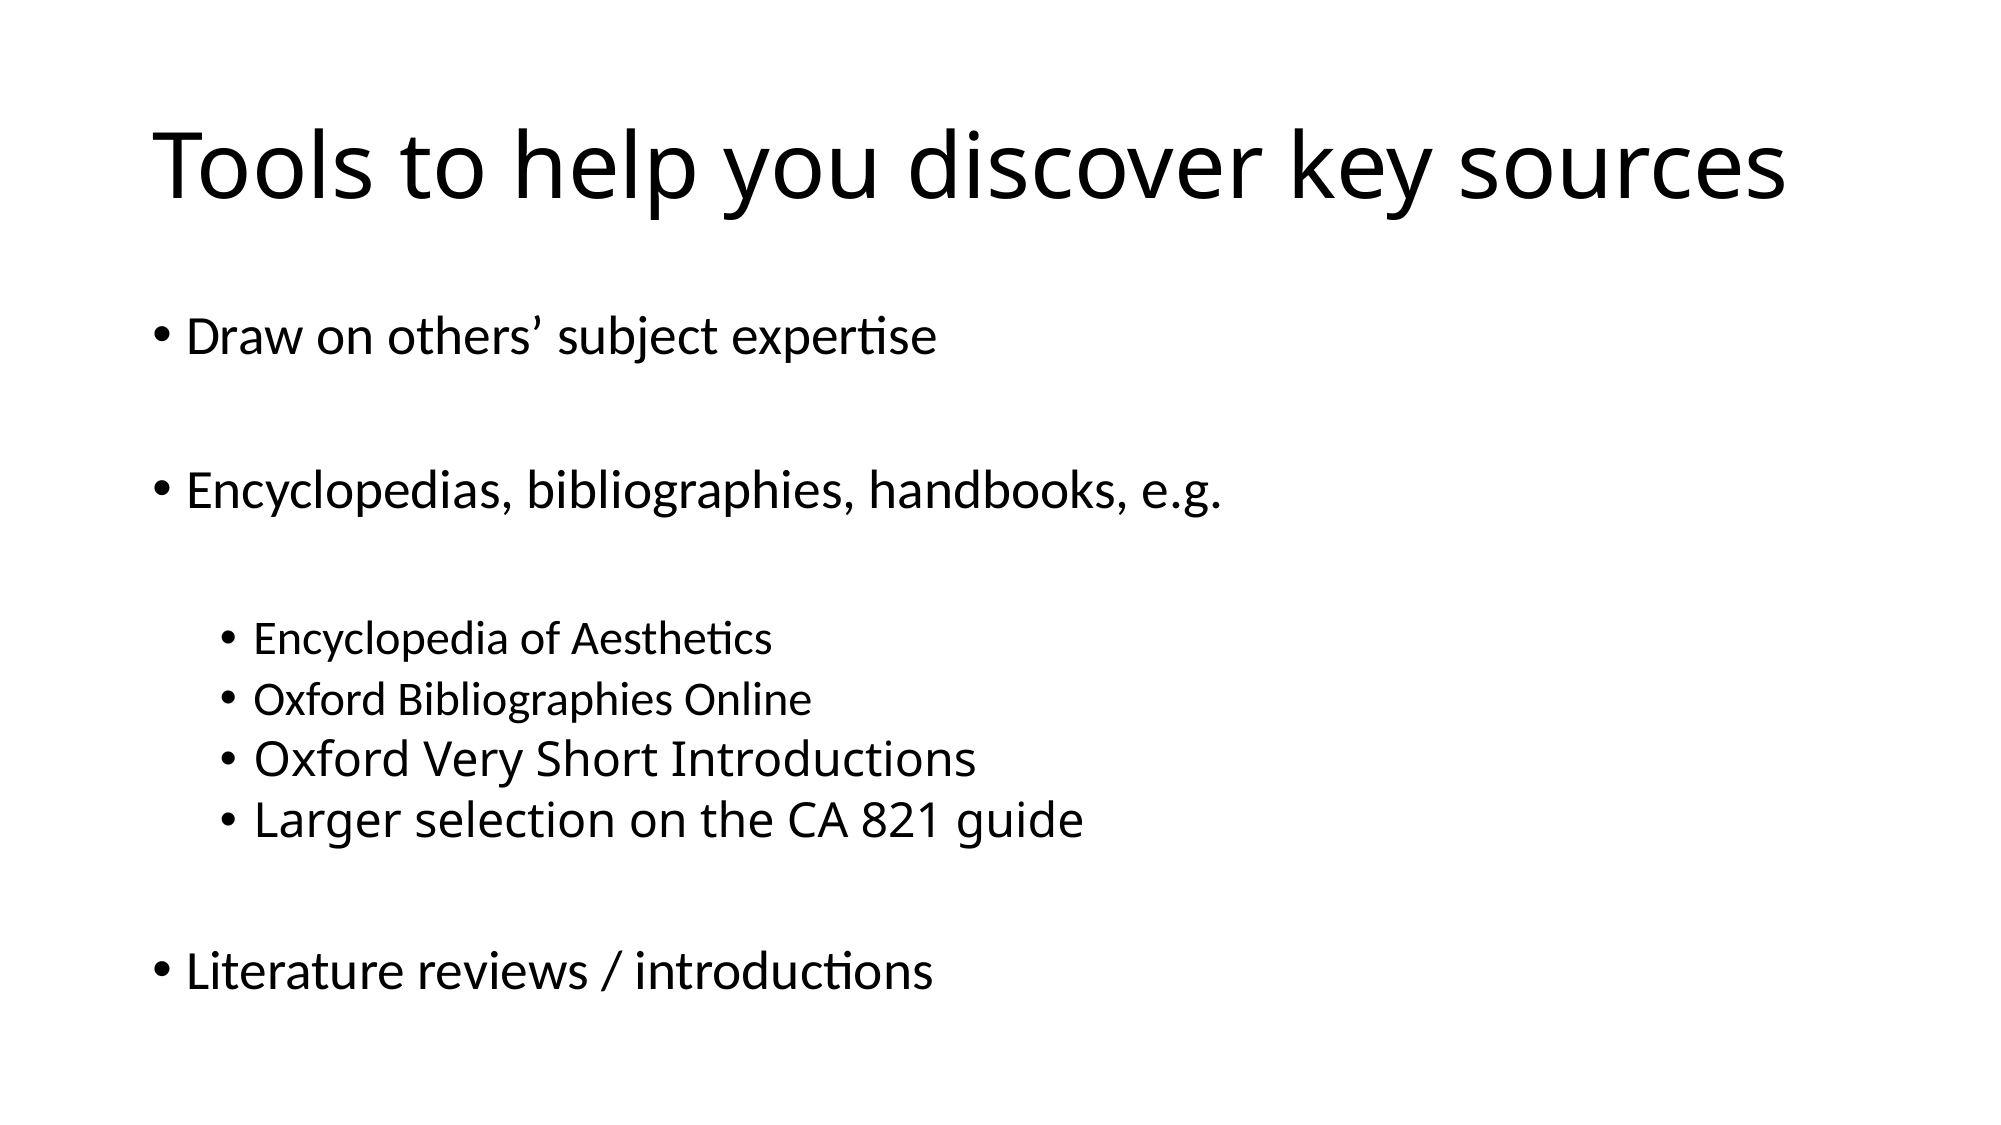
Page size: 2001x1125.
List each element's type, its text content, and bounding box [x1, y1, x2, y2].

title Tools to help you discover key sources [137, 59, 1863, 278]
list Draw on others’ subject expertise Encyclopedias, bibliographies, handbooks, e.g. Encyclopedia of Aesthetics Oxford Bibliographies Online Oxford Very Short Introductions Larger selection on the CA 821 guide Literature reviews / introductions [137, 299, 1863, 1014]
